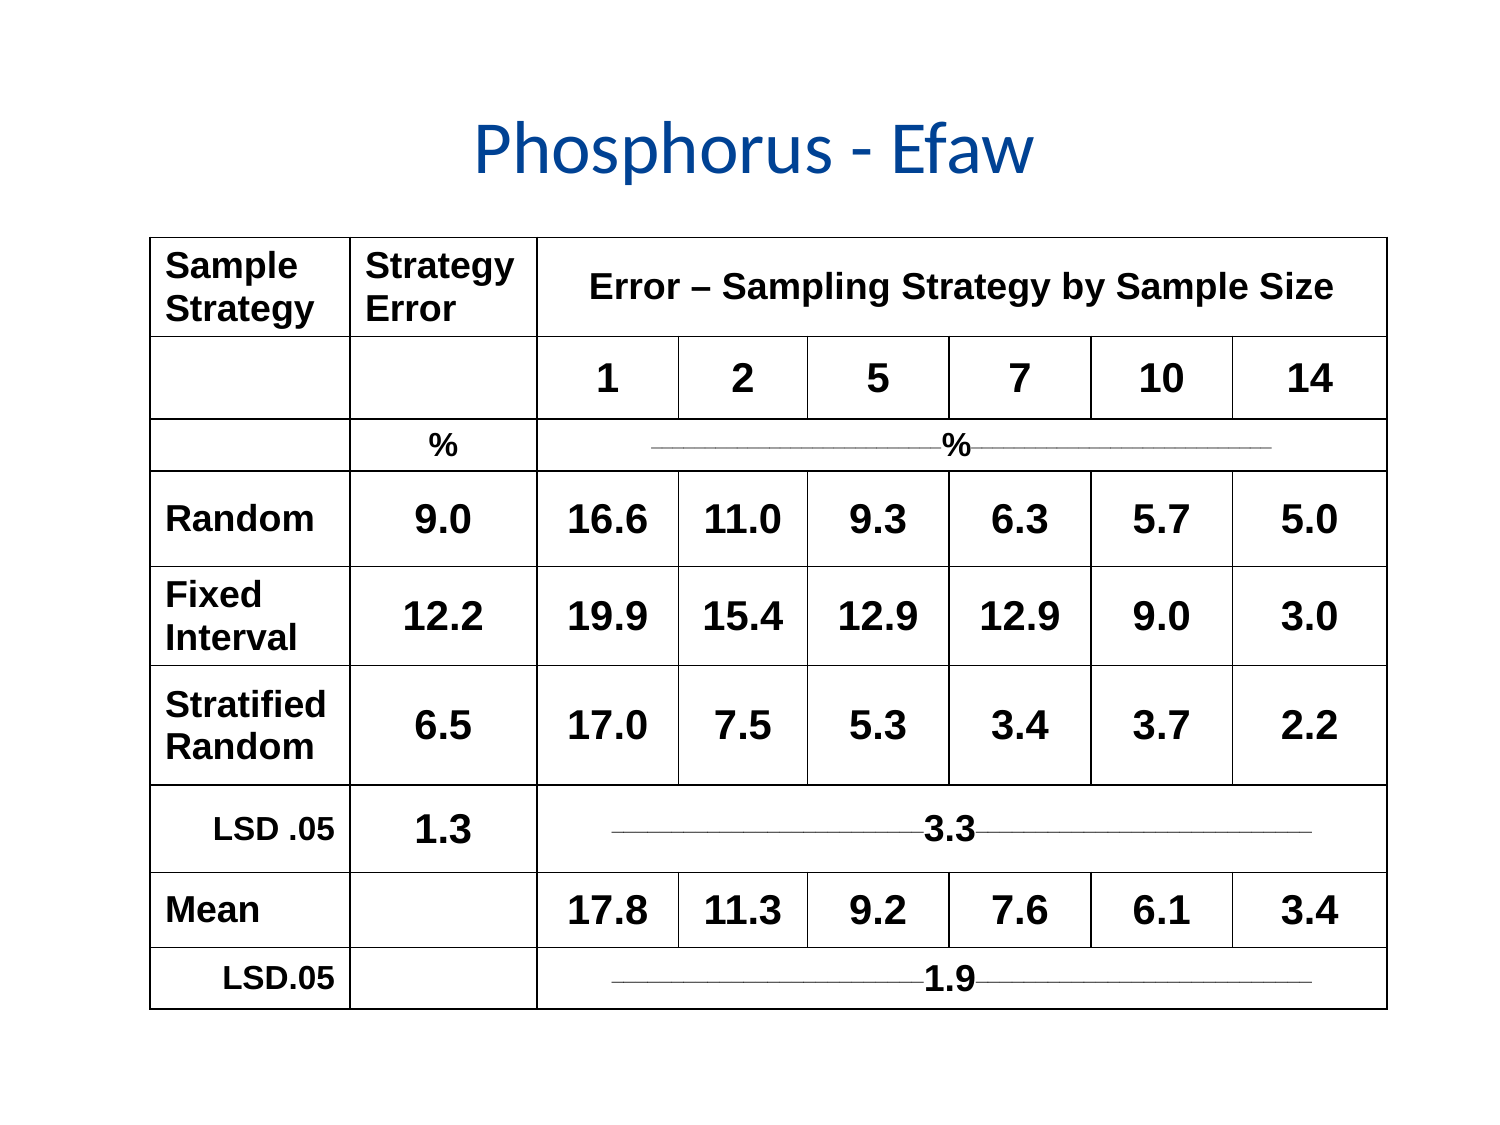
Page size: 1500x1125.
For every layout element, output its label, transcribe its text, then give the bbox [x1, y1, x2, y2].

table_cell 5 [808, 337, 948, 418]
table_cell 7.6 [950, 873, 1090, 947]
table_cell [351, 337, 536, 418]
table_header Strategy Error [351, 238, 536, 336]
table_header Sample Strategy [151, 238, 349, 336]
table_cell 7 [950, 337, 1090, 418]
table_cell 12.9 [808, 567, 948, 665]
table_cell __________________________1.9____________________________ [538, 948, 1386, 1008]
table_cell 5.7 [1092, 472, 1232, 566]
table_cell LSD .05 [151, 786, 349, 872]
table_cell 6.3 [950, 472, 1090, 566]
table_cell % [351, 420, 536, 470]
table_cell Mean [151, 873, 349, 947]
table_cell 3.4 [950, 666, 1090, 784]
table_cell 10 [1092, 337, 1232, 418]
table_cell 12.2 [351, 567, 536, 665]
table_cell 16.6 [538, 472, 678, 566]
table_cell Fixed Interval [151, 567, 349, 665]
table_cell 2 [679, 337, 807, 418]
table_cell Stratified Random [151, 666, 349, 784]
table_cell 17.8 [538, 873, 678, 947]
table_cell 5.3 [808, 666, 948, 784]
table_cell 11.0 [679, 472, 807, 566]
table_header Error – Sampling Strategy by Sample Size [538, 238, 1386, 336]
table_cell Random [151, 472, 349, 566]
table_cell 17.0 [538, 666, 678, 784]
table_cell [151, 420, 349, 470]
table_cell 7.5 [679, 666, 807, 784]
table_cell 9.0 [351, 472, 536, 566]
table_cell 11.3 [679, 873, 807, 947]
table_cell 12.9 [950, 567, 1090, 665]
table_cell 9.2 [808, 873, 948, 947]
table_cell 14 [1233, 337, 1386, 418]
table_cell 1.3 [351, 786, 536, 872]
table_cell 5.0 [1233, 472, 1386, 566]
table_cell 2.2 [1233, 666, 1386, 784]
table_cell 3.7 [1092, 666, 1232, 784]
table_cell 1 [538, 337, 678, 418]
table_cell 9.3 [808, 472, 948, 566]
table_cell 3.0 [1233, 567, 1386, 665]
table_cell 6.1 [1092, 873, 1232, 947]
table_cell [351, 948, 536, 1008]
table_cell 6.5 [351, 666, 536, 784]
table_cell [151, 337, 349, 418]
table_cell 3.4 [1233, 873, 1386, 947]
table_cell 19.9 [538, 567, 678, 665]
title Phosphorus - Efaw [112, 62, 1388, 225]
table_cell [351, 873, 536, 947]
table_cell ___________________________%____________________________ [538, 420, 1386, 470]
table_cell 15.4 [679, 567, 807, 665]
table_cell 9.0 [1092, 567, 1232, 665]
table_cell LSD.05 [151, 948, 349, 1008]
table_cell __________________________3.3____________________________ [538, 786, 1386, 872]
